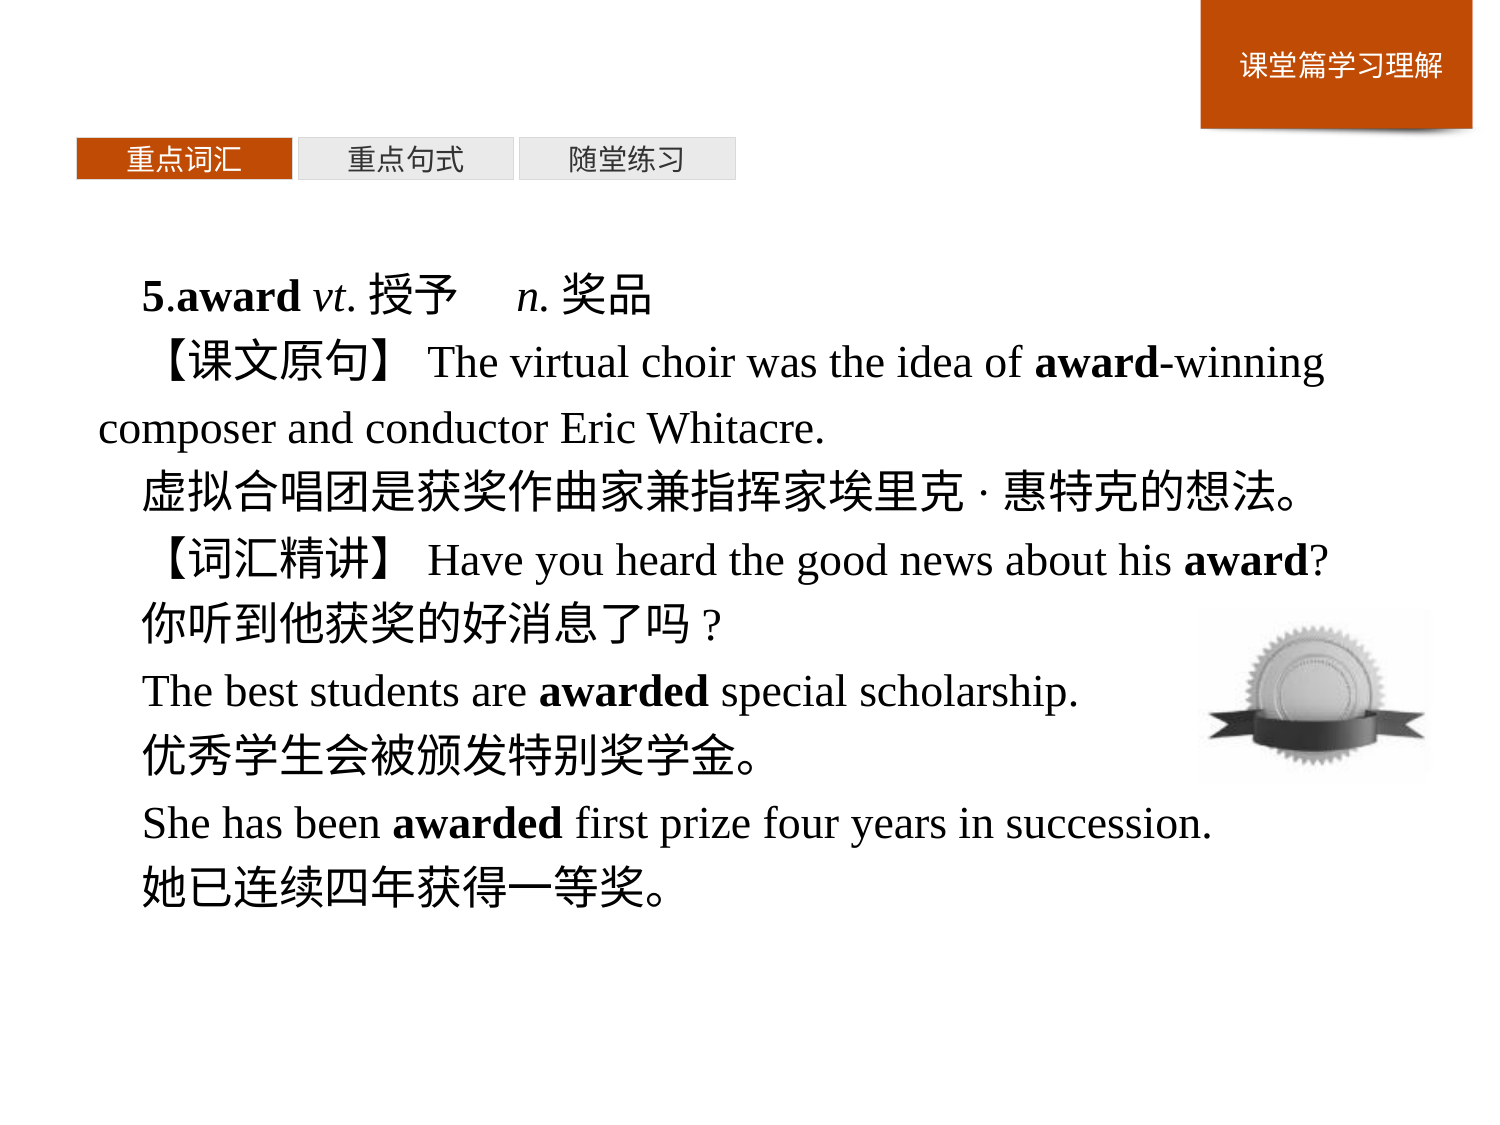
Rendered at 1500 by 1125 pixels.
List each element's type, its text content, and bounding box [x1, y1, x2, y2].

picture [1198, 609, 1433, 785]
text_box 重点词汇 [75, 135, 294, 182]
picture [1200, 0, 1490, 140]
text_box 随堂练习 [518, 135, 737, 182]
text_box 5.award vt.授予 n.奖品 【课文原句】The virtual choir was the idea of award-winning composer and conductor Eric Whitacre. 虚拟合唱团是获奖作曲家兼指挥家埃里克·惠特克的想法。 【词汇精讲】Have you heard the good news about his award? 你听到他获奖的好消息了吗? The best students are awarded special scholarship. 优秀学生会被颁发特别奖学金。 She has been awarded first prize four years in succession. 她已连续四年获得一等奖。 [83, 246, 1417, 922]
text_box 重点句式 [296, 135, 516, 182]
